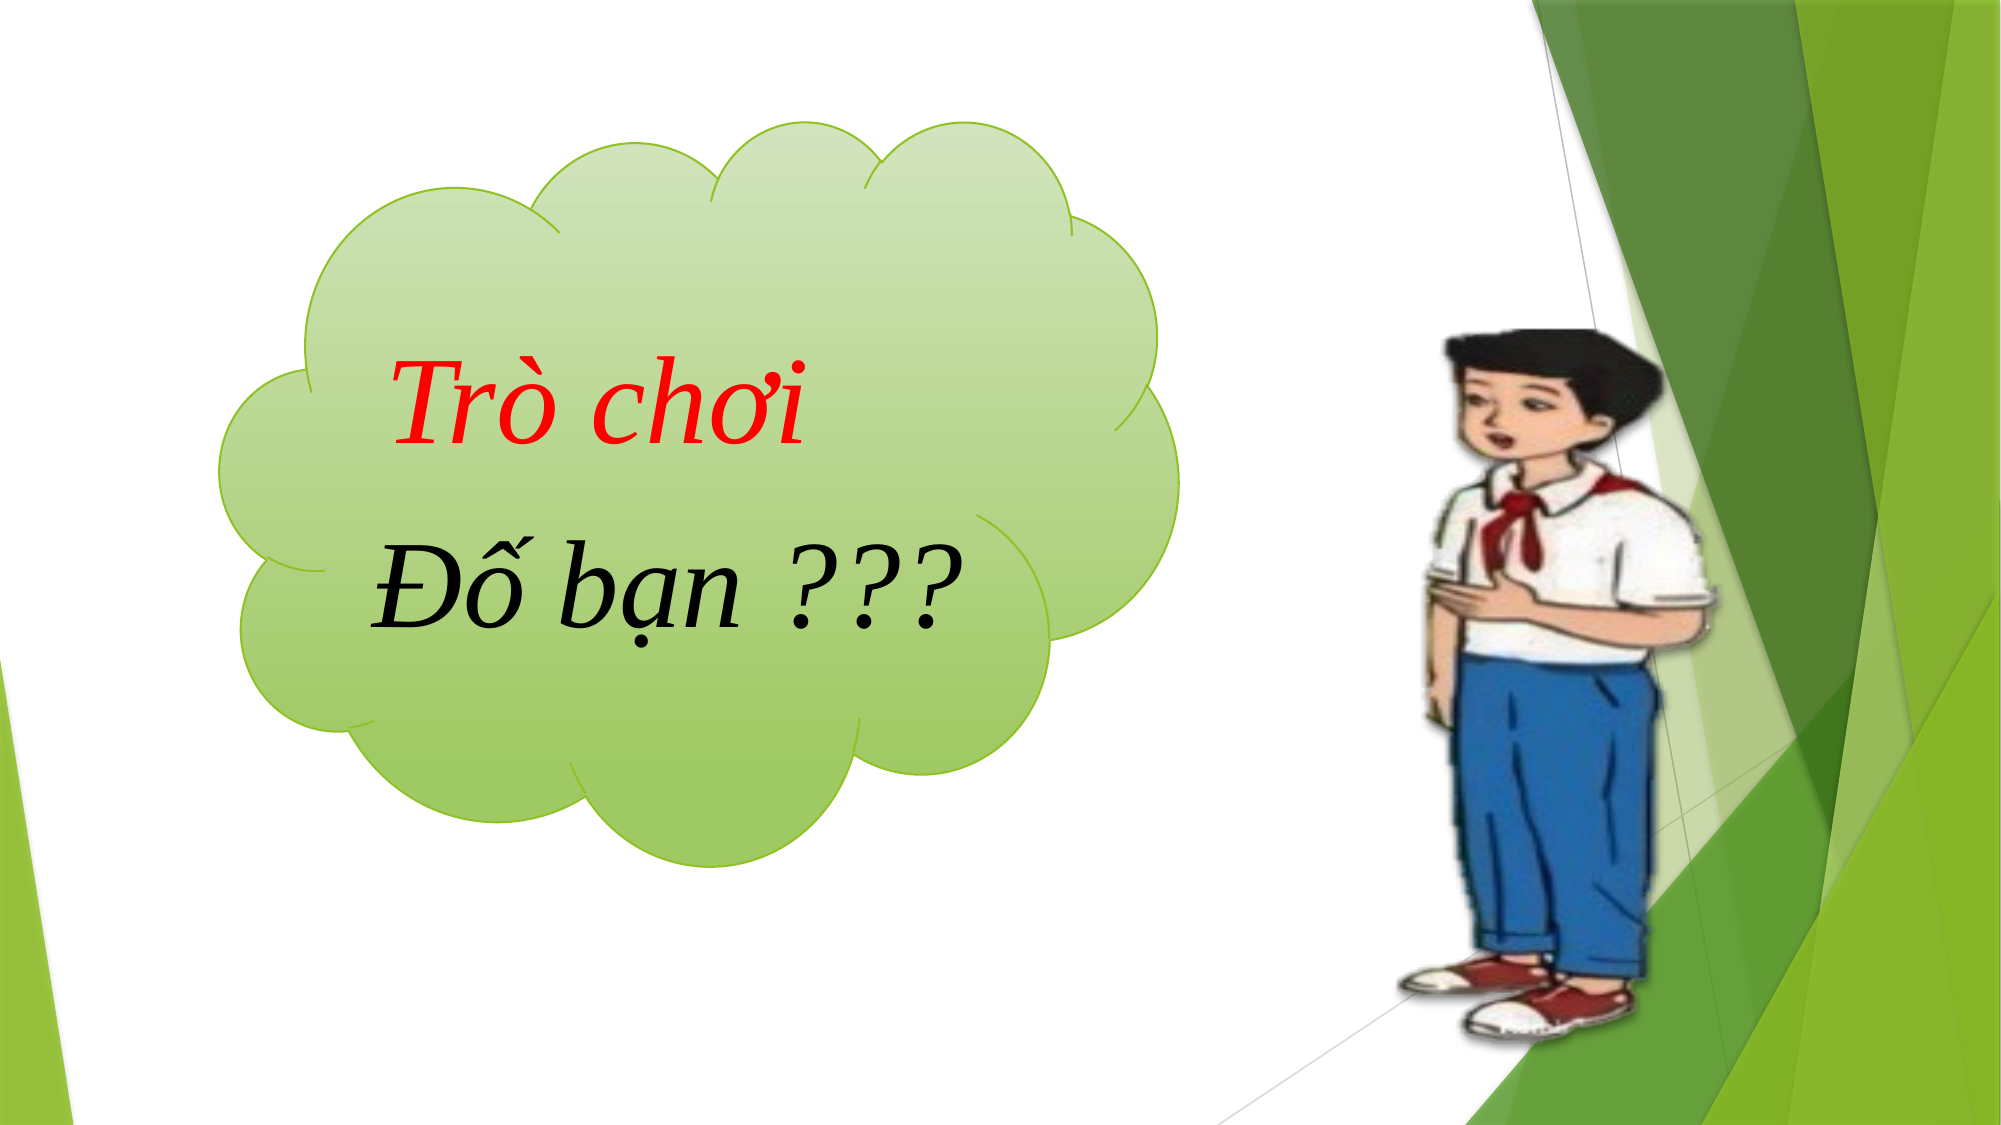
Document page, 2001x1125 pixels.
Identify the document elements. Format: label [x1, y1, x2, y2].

text_box [219, 119, 1179, 865]
picture [1396, 325, 1723, 1045]
